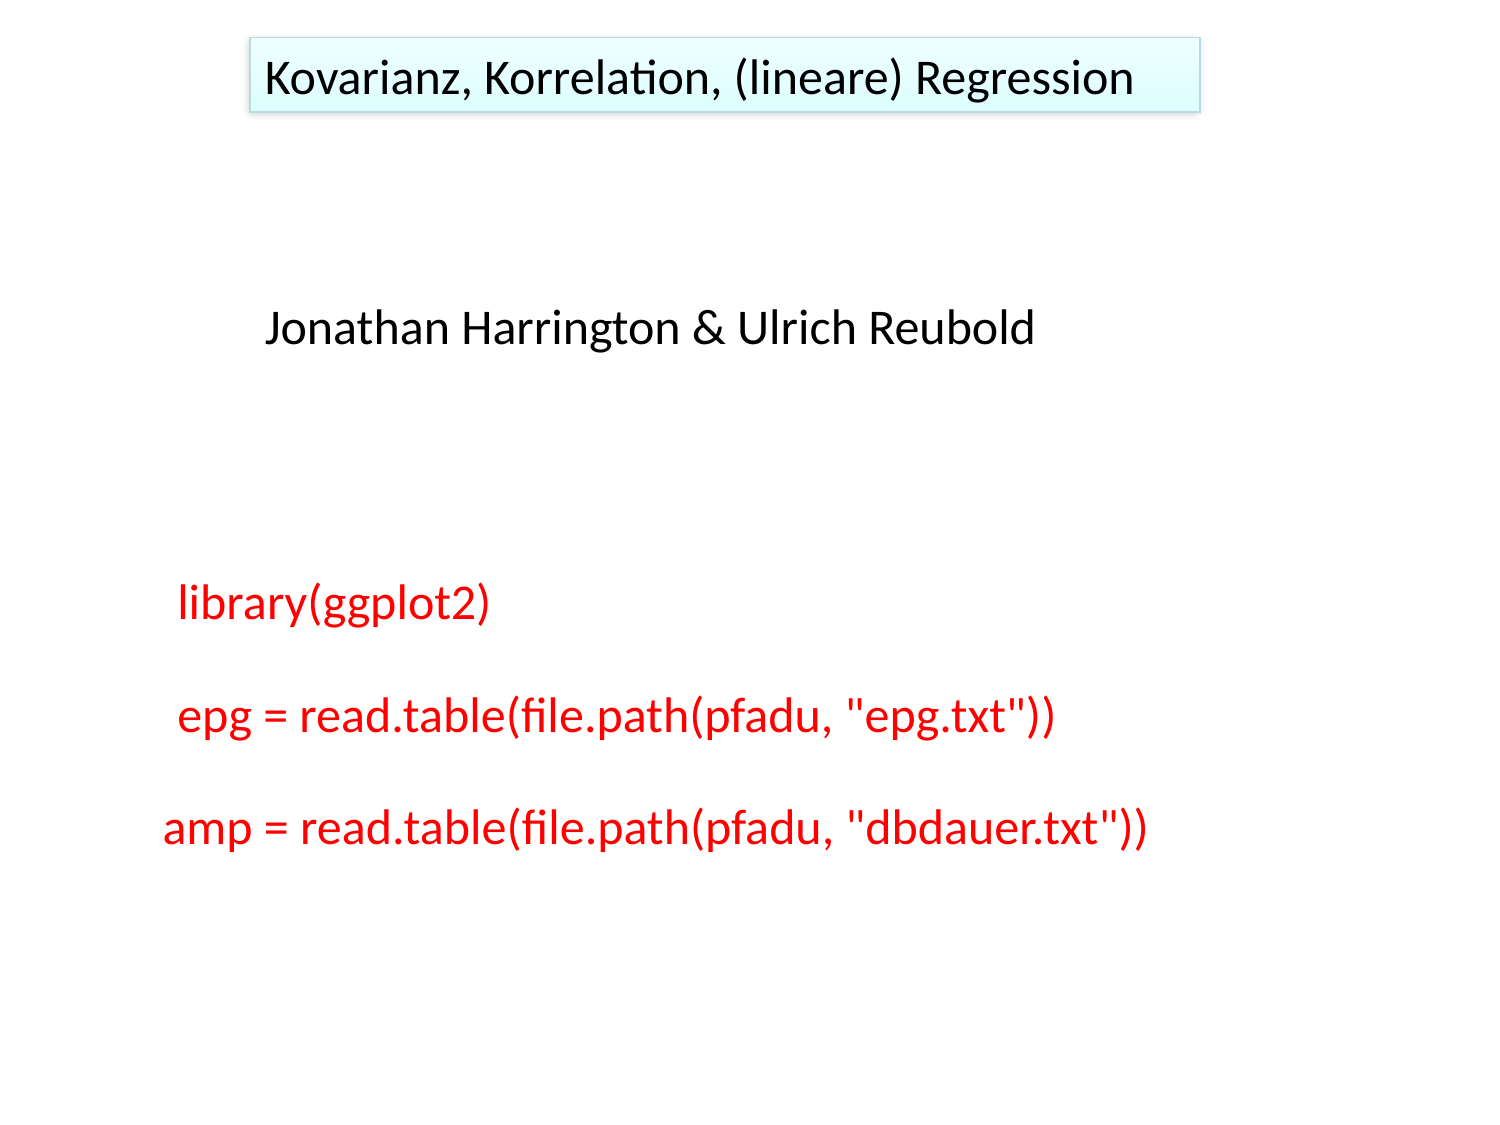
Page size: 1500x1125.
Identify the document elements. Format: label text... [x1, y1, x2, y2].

text_box Jonathan Harrington & Ulrich Reubold [249, 287, 1188, 363]
text_box Kovarianz, Korrelation, (lineare) Regression [249, 37, 1200, 113]
text_box epg = read.table(file.path(pfadu, "epg.txt")) [162, 674, 1275, 750]
text_box amp = read.table(file.path(pfadu, "dbdauer.txt")) [147, 786, 1294, 862]
text_box library(ggplot2) [162, 562, 1000, 638]
